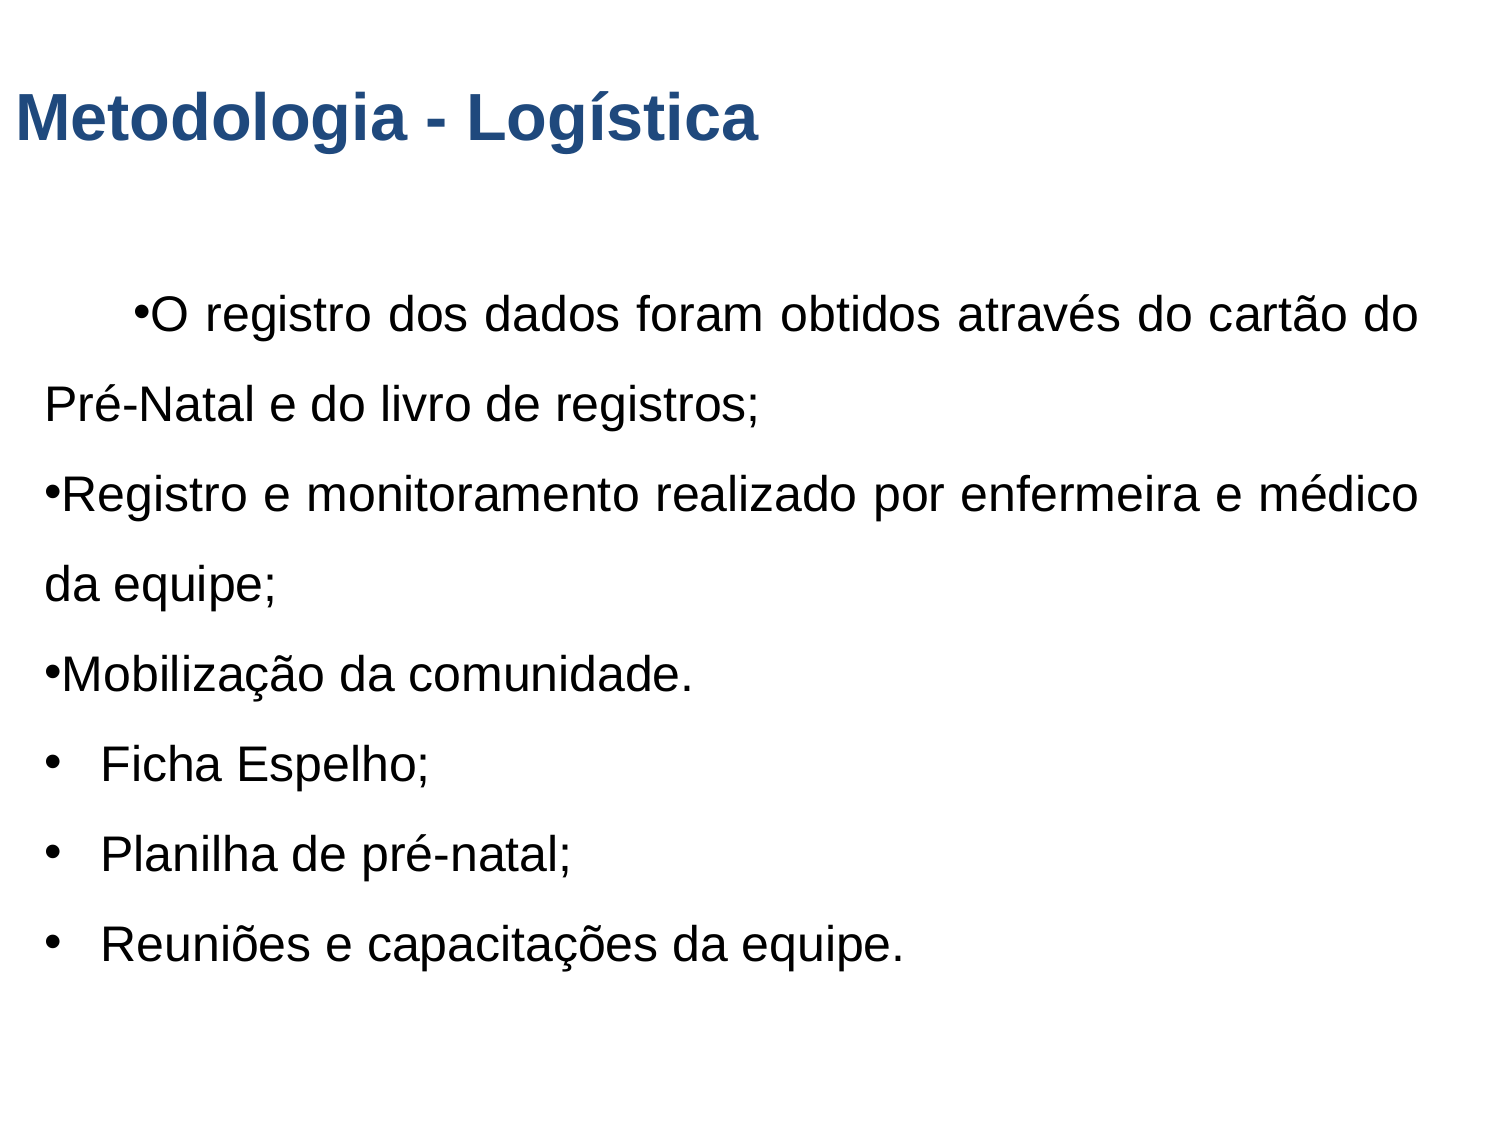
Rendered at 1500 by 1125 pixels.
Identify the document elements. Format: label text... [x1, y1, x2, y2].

list O registro dos dados foram obtidos através do cartão do Pré-Natal e do livro de registros; Registro e monitoramento realizado por enfermeira e médico da equipe; Mobilização da comunidade. Ficha Espelho; Planilha de pré-natal; Reuniões e capacitações da equipe. [29, 243, 1436, 988]
title Metodologia - Logística [0, 30, 786, 197]
